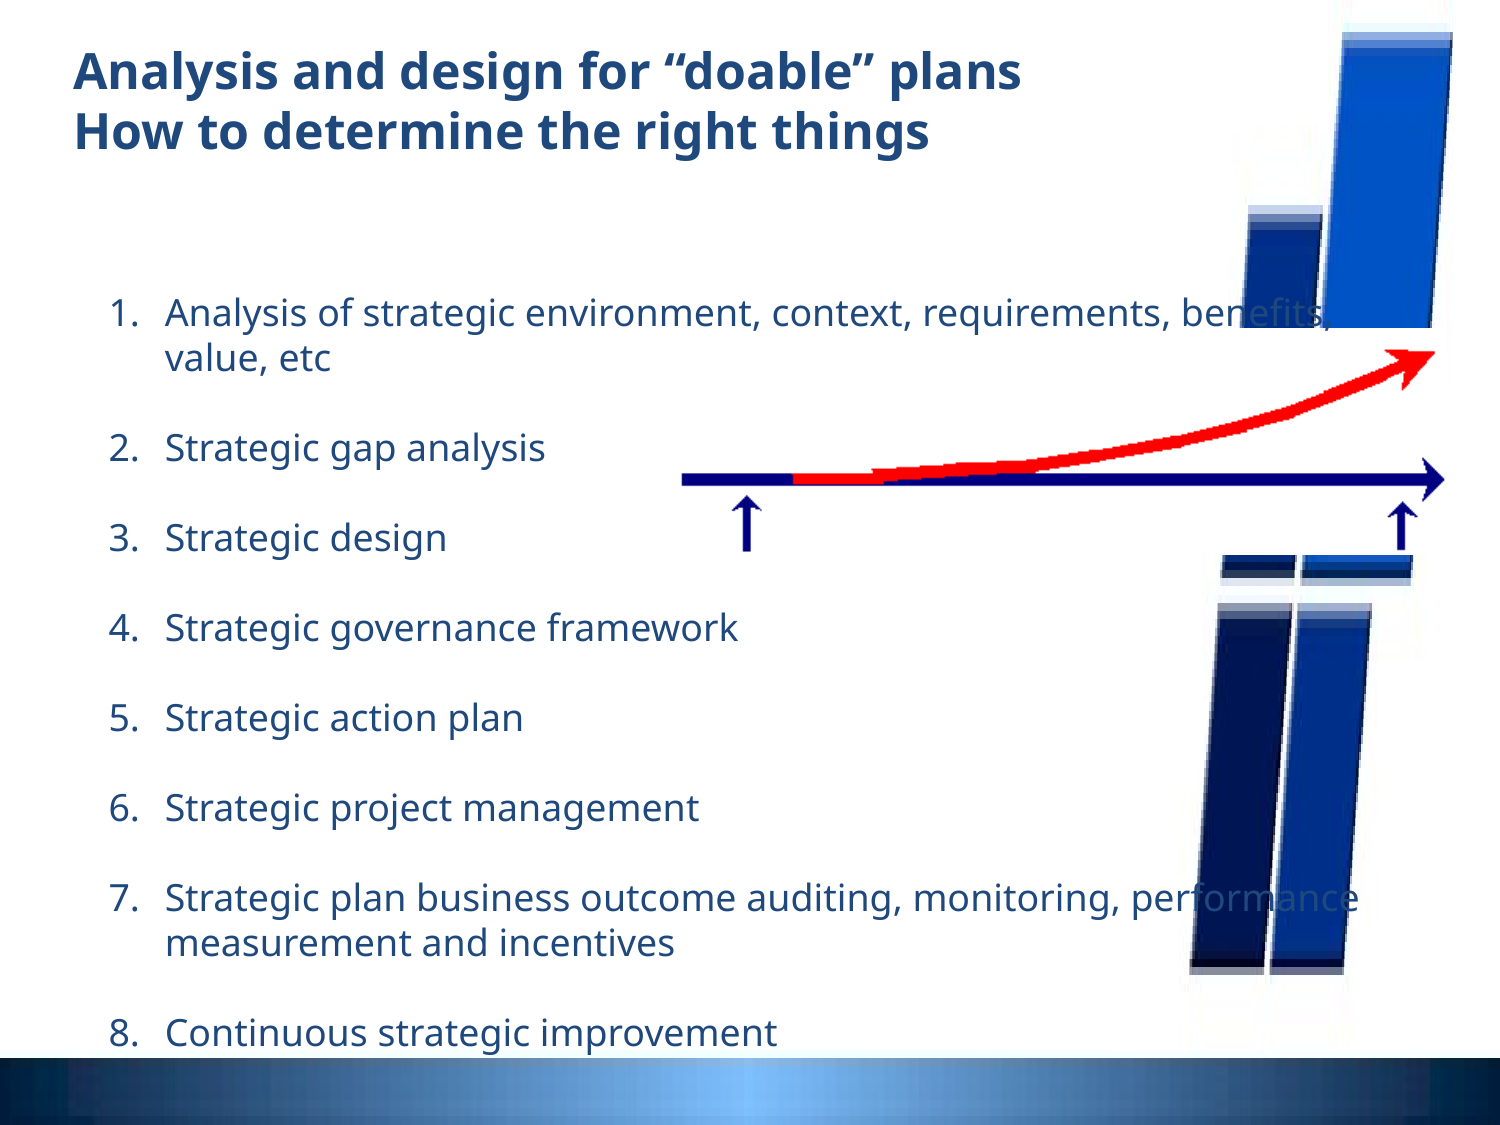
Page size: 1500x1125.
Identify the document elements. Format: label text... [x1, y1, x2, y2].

text_box Analysis of strategic environment, context, requirements, benefits, value, etc Strategic gap analysis Strategic design Strategic governance framework Strategic action plan Strategic project management Strategic plan business outcome auditing, monitoring, performance measurement and incentives Continuous strategic improvement [93, 281, 1395, 1061]
picture [0, 0, 1500, 1125]
text_box Analysis and design for “doable” plans How to determine the right things [58, 35, 1301, 164]
